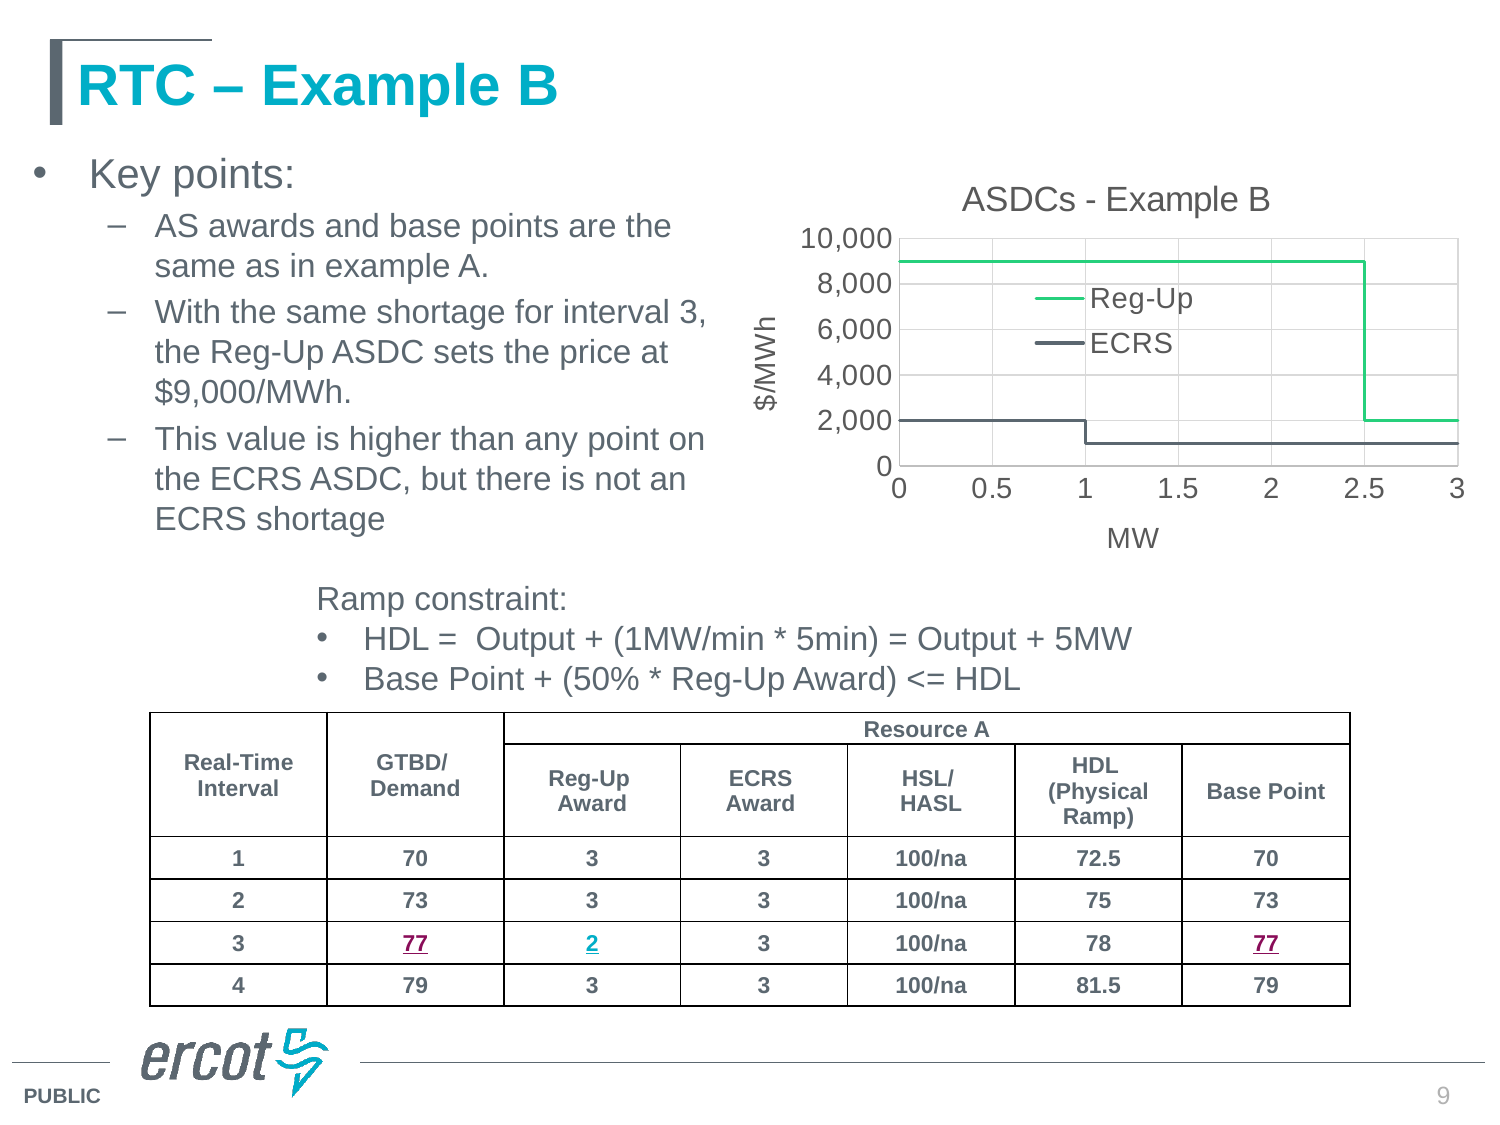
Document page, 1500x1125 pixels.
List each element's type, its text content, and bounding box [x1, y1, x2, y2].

table_cell ECRS Award [681, 745, 847, 836]
table_cell 3 [505, 880, 680, 921]
title RTC – Example B [62, 39, 1450, 125]
table_cell 70 [1183, 837, 1349, 878]
table_cell HDL (Physical Ramp) [1016, 745, 1181, 836]
table_cell 70 [328, 837, 503, 878]
table_cell 77 [328, 922, 503, 963]
table_cell 2 [505, 922, 680, 963]
table_cell 4 [151, 965, 326, 1005]
table_cell Reg-Up Award [505, 745, 680, 836]
slide_number 9 [1400, 1076, 1488, 1113]
table_cell Base Point [1183, 745, 1349, 836]
table_header GTBD/ Demand [328, 713, 503, 836]
table_cell 3 [505, 837, 680, 878]
chart [739, 152, 1494, 583]
table_cell 100/na [848, 965, 1014, 1005]
picture [137, 1024, 332, 1100]
table_cell 100/na [848, 837, 1014, 878]
table_cell 3 [681, 965, 847, 1005]
table_cell 79 [328, 965, 503, 1005]
list Key points: AS awards and base points are the same as in example A. With the same shortage for interval 3, the Reg-Up ASDC sets the price at $9,000/MWh. This value is higher than any point on the ECRS ASDC, but there is not an ECRS shortage [18, 139, 740, 625]
table_cell 75 [1016, 880, 1181, 921]
table_cell 73 [1183, 880, 1349, 921]
table_cell 100/na [848, 922, 1014, 963]
text_box Ramp constraint: HDL = Output + (1MW/min * 5min) = Output + 5MW Base Point + (50% * Reg-Up Award) <= HDL [301, 569, 1215, 705]
table_header Resource A [505, 713, 1349, 743]
table_cell 100/na [848, 880, 1014, 921]
table_cell 1 [151, 837, 326, 878]
table_cell 3 [151, 922, 326, 963]
table_cell HSL/ HASL [848, 745, 1014, 836]
table_cell 3 [681, 880, 847, 921]
table_cell 2 [151, 880, 326, 921]
table_cell 3 [681, 922, 847, 963]
table_cell 73 [328, 880, 503, 921]
table_cell 81.5 [1016, 965, 1181, 1005]
table_header Real-Time Interval [151, 713, 326, 836]
table_cell 3 [681, 837, 847, 878]
table_cell 77 [1183, 922, 1349, 963]
table_cell 72.5 [1016, 837, 1181, 878]
table_cell 3 [505, 965, 680, 1005]
table_cell 78 [1016, 922, 1181, 963]
table_cell 79 [1183, 965, 1349, 1005]
